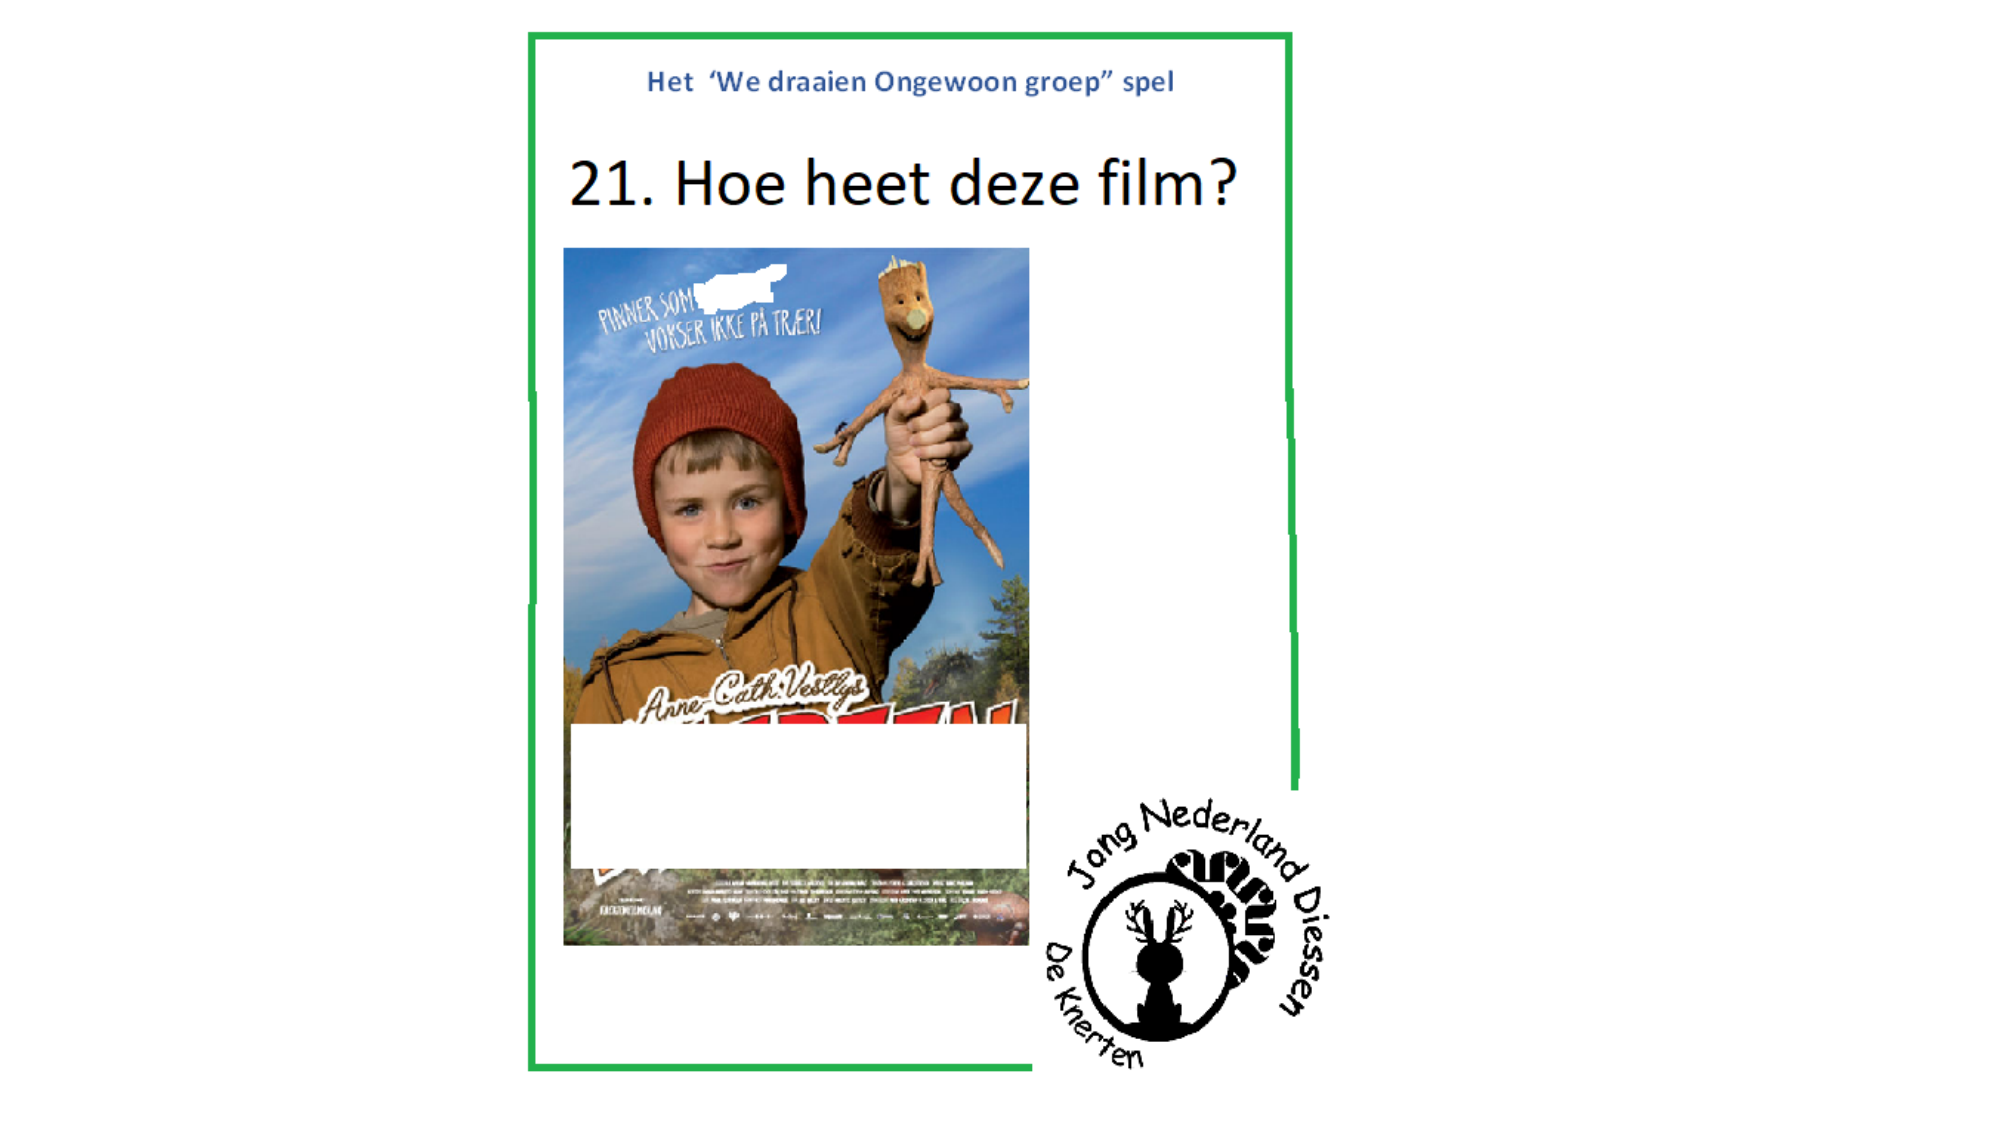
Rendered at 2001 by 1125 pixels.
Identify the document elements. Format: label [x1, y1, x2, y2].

list [512, 16, 1343, 1107]
